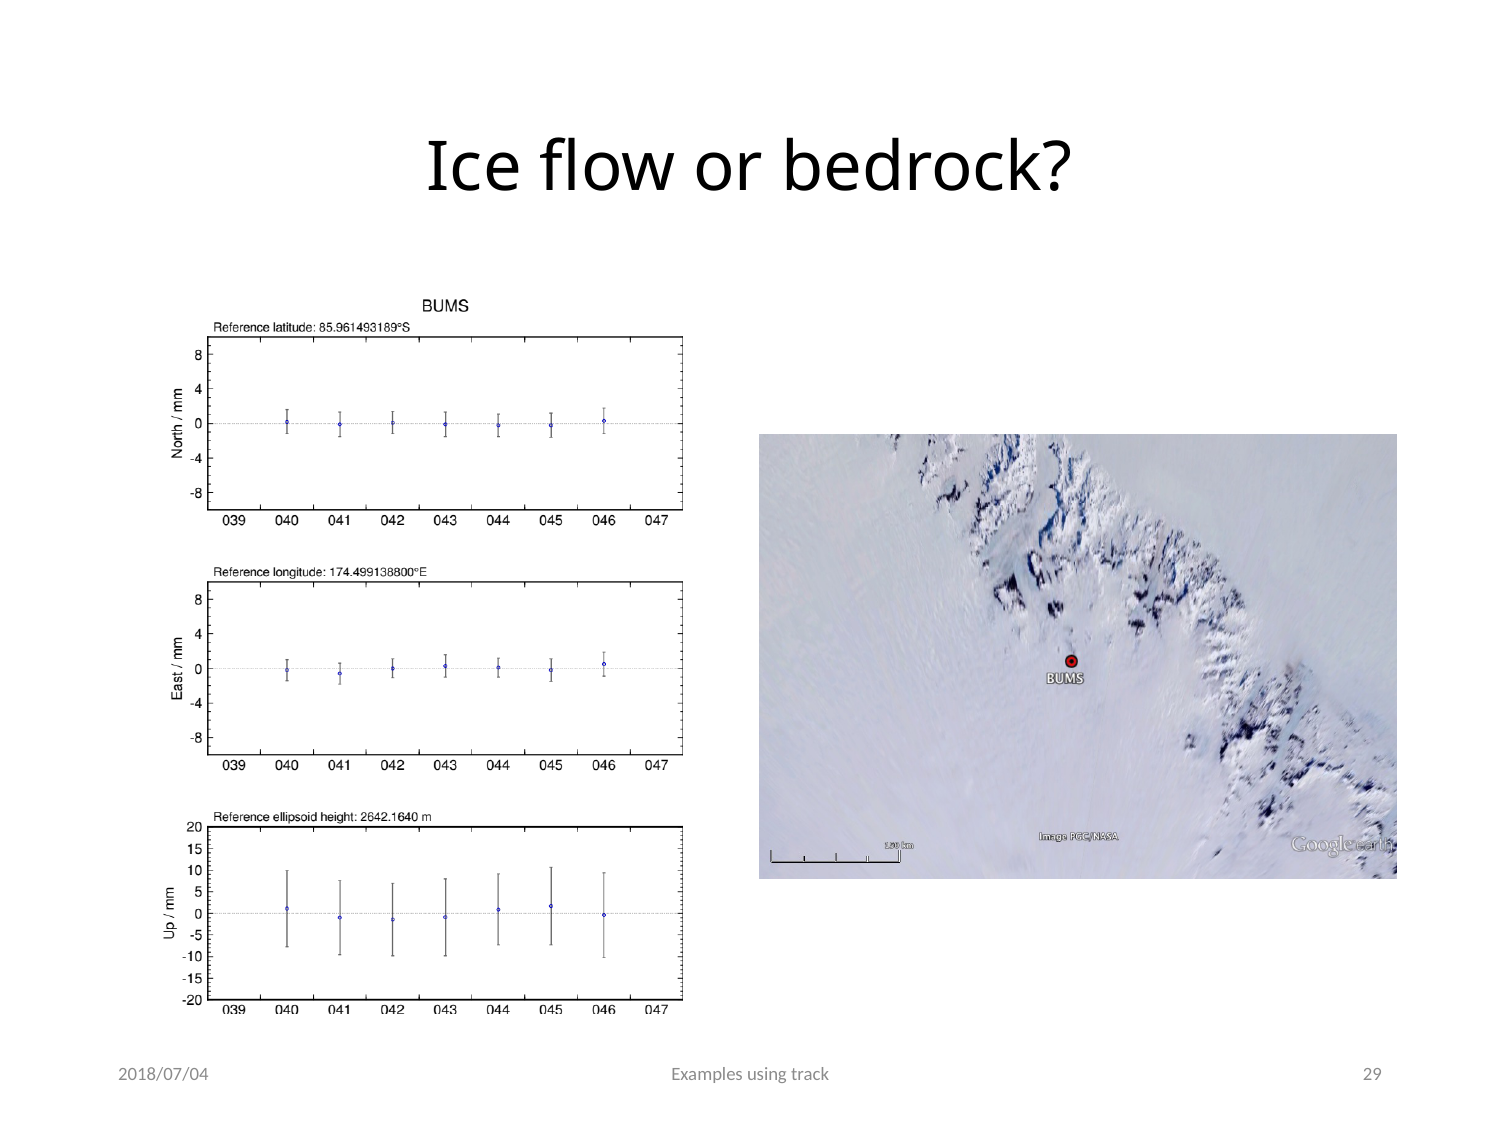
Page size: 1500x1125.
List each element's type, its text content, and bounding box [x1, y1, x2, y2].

title Ice flow or bedrock? [103, 59, 1397, 278]
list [160, 299, 683, 1014]
slide_number 28 [1059, 1042, 1397, 1103]
footer Examples using track [496, 1042, 1004, 1103]
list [759, 434, 1397, 879]
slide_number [103, 1042, 441, 1103]
